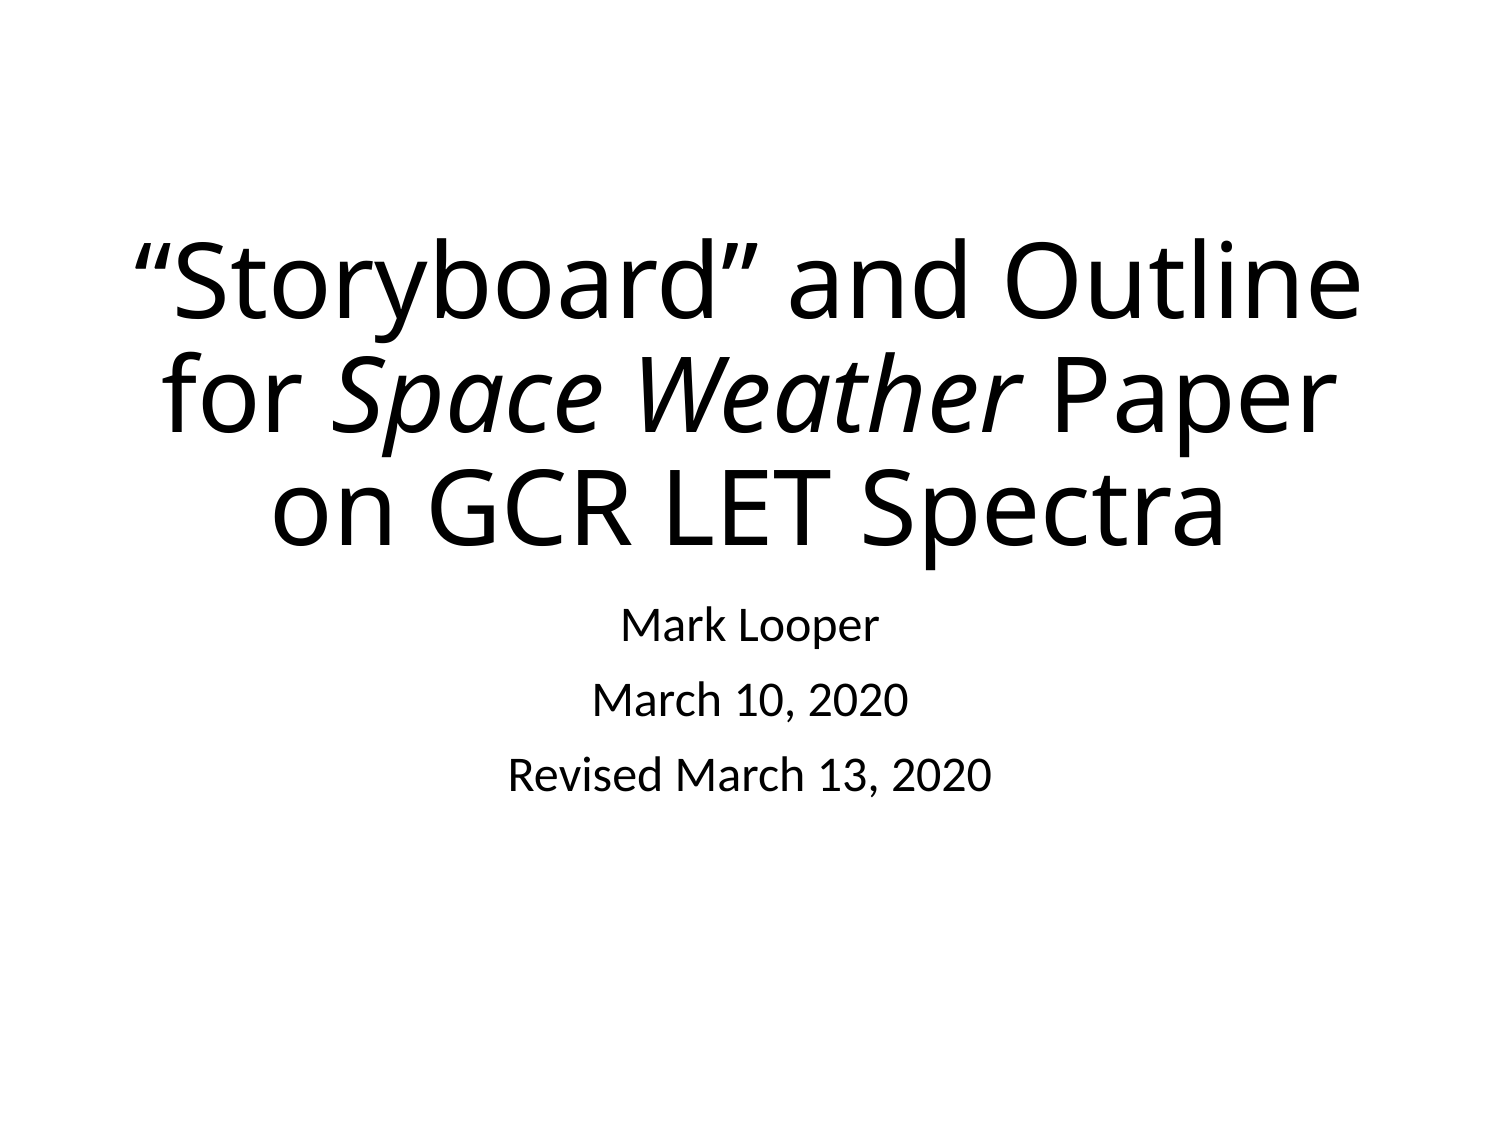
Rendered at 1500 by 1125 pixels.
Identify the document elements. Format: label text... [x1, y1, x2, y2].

subtitle Mark Looper March 10, 2020 Revised March 13, 2020 [187, 590, 1313, 863]
title “Storyboard” and Outline for Space Weather Paper on GCR LET Spectra [112, 184, 1388, 576]
